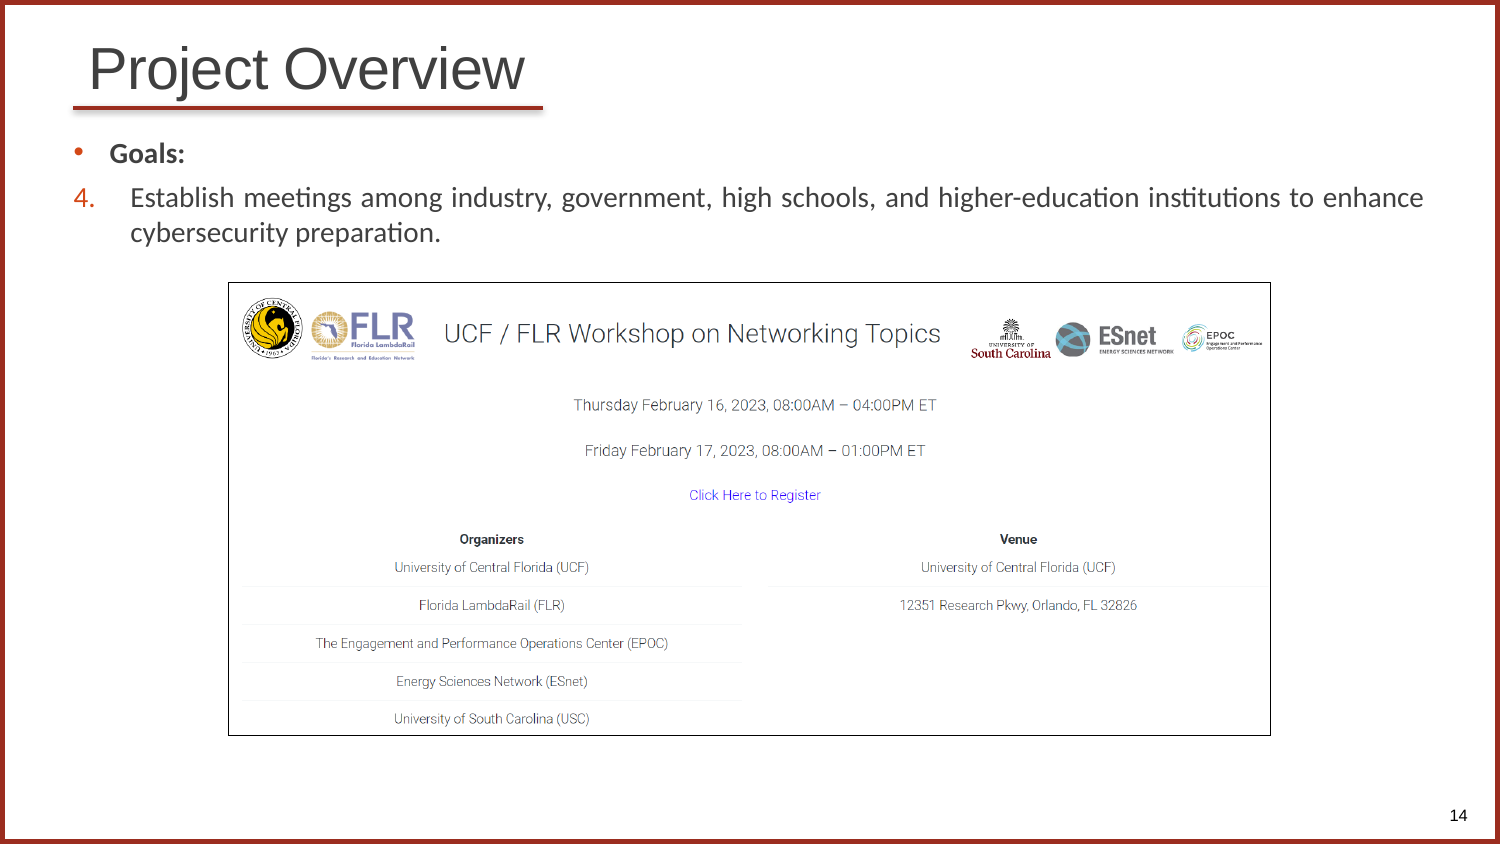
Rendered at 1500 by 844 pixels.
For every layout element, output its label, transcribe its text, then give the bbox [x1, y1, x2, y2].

slide_number 14 [1321, 792, 1483, 838]
title Project Overview [73, 0, 1425, 110]
list Goals: Establish meetings among industry, government, high schools, and higher-education institutions to enhance cybersecurity preparation. [73, 126, 1425, 718]
picture [227, 281, 1271, 737]
